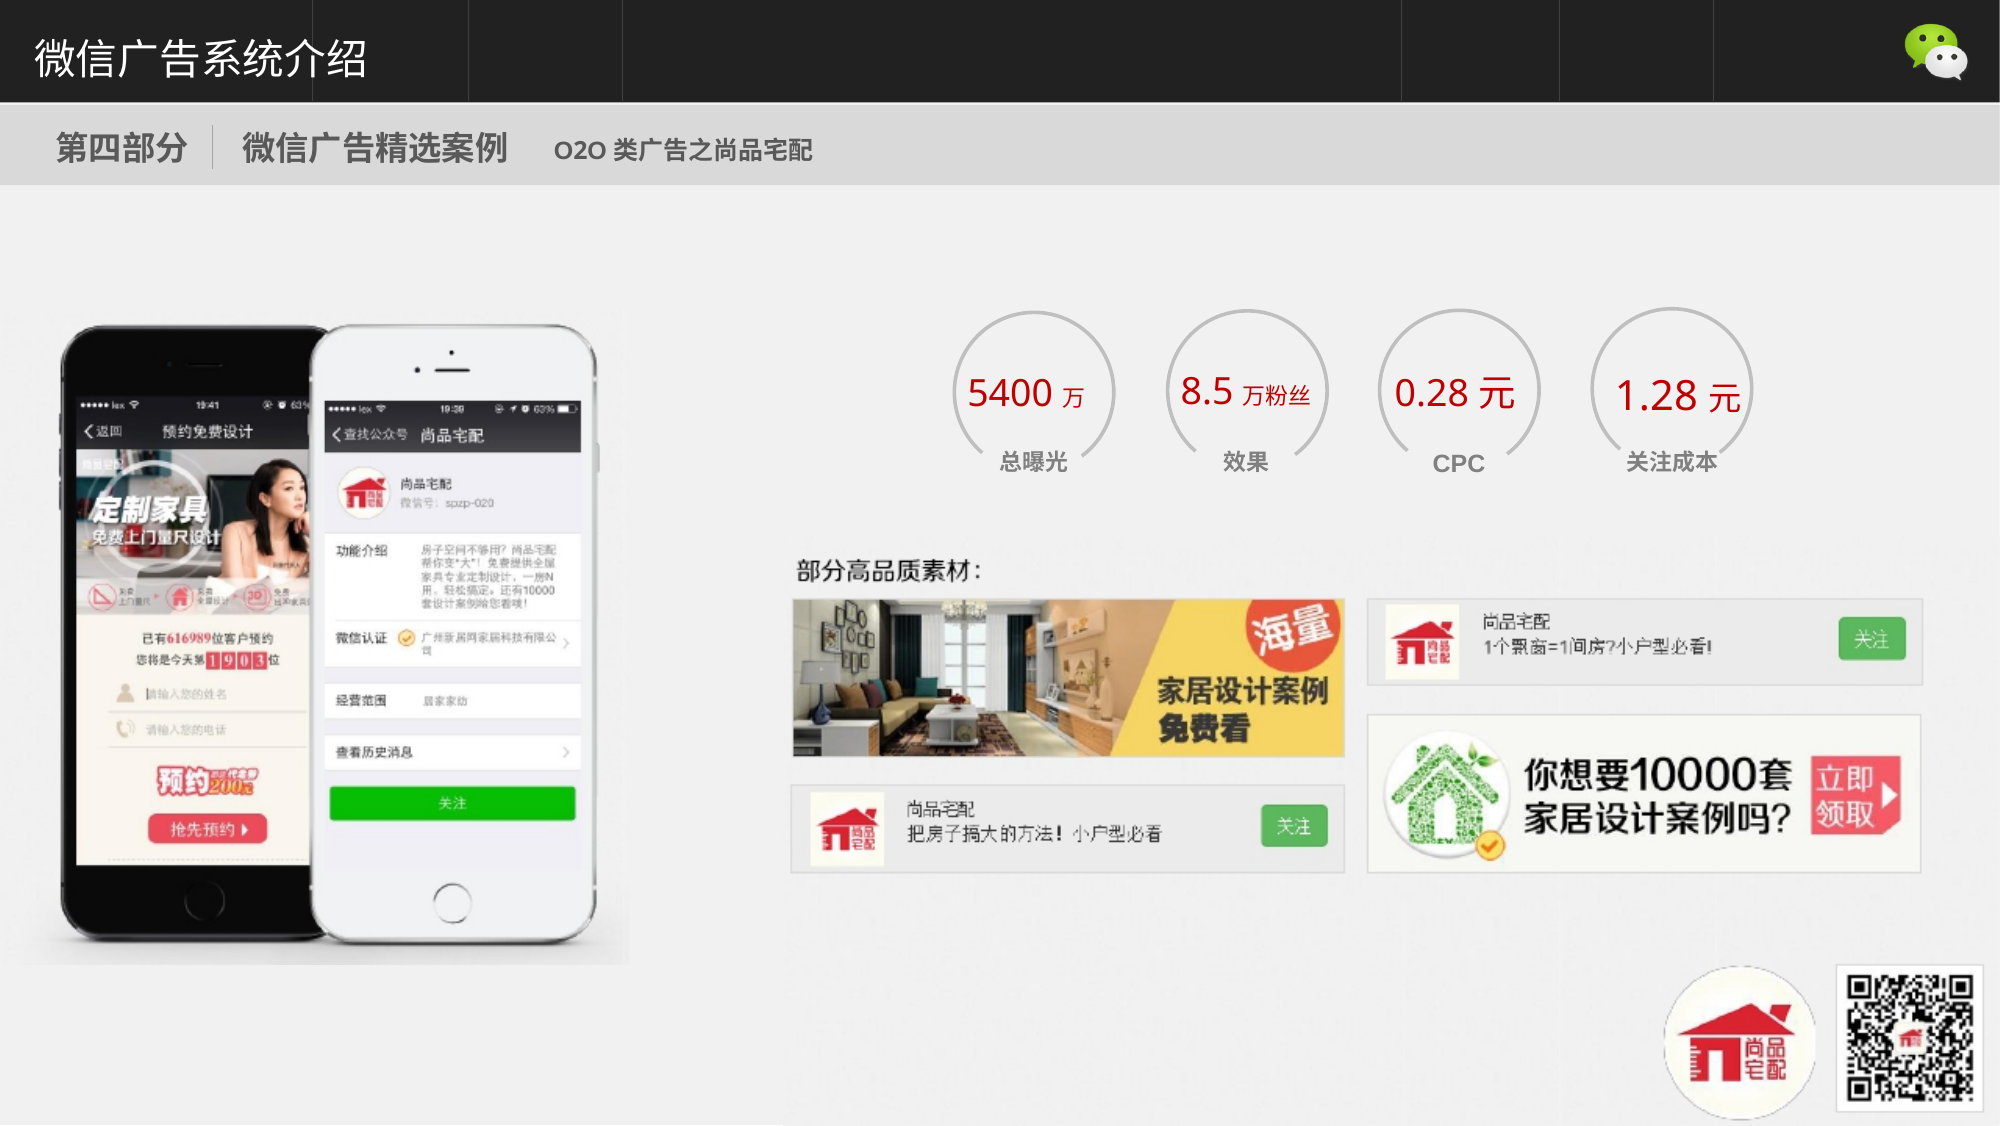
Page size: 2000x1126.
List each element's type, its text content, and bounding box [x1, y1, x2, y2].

text_box [1514, 422, 1537, 454]
text_box [1588, 304, 1751, 440]
text_box [1088, 422, 1113, 457]
text_box CPC [1404, 440, 1514, 486]
text_box [1169, 306, 1325, 359]
list 微信广告系统介绍 [19, 19, 882, 98]
text_box O2O类广告之尚品宅配 [539, 127, 878, 173]
picture [0, 310, 630, 965]
text_box 0.28元 [1379, 361, 1557, 422]
text_box [1380, 306, 1538, 361]
text_box [1302, 420, 1326, 454]
text_box [1382, 422, 1404, 453]
picture [782, 536, 2000, 1126]
text_box 效果 [1192, 440, 1302, 483]
text_box 关注成本 [1603, 440, 1743, 483]
text_box 1.28元 [1600, 361, 1778, 427]
text_box [955, 422, 979, 456]
text_box 总曝光 [979, 440, 1088, 483]
text_box 8.5万粉丝 [1165, 359, 1343, 420]
text_box [1375, 366, 1379, 414]
list 第四部分 [40, 119, 209, 176]
text_box [956, 308, 1112, 361]
text_box 5400万 [952, 361, 1130, 422]
text_box [1169, 420, 1192, 454]
title 微信广告精选案例 [227, 119, 693, 176]
picture [1890, 12, 1980, 97]
